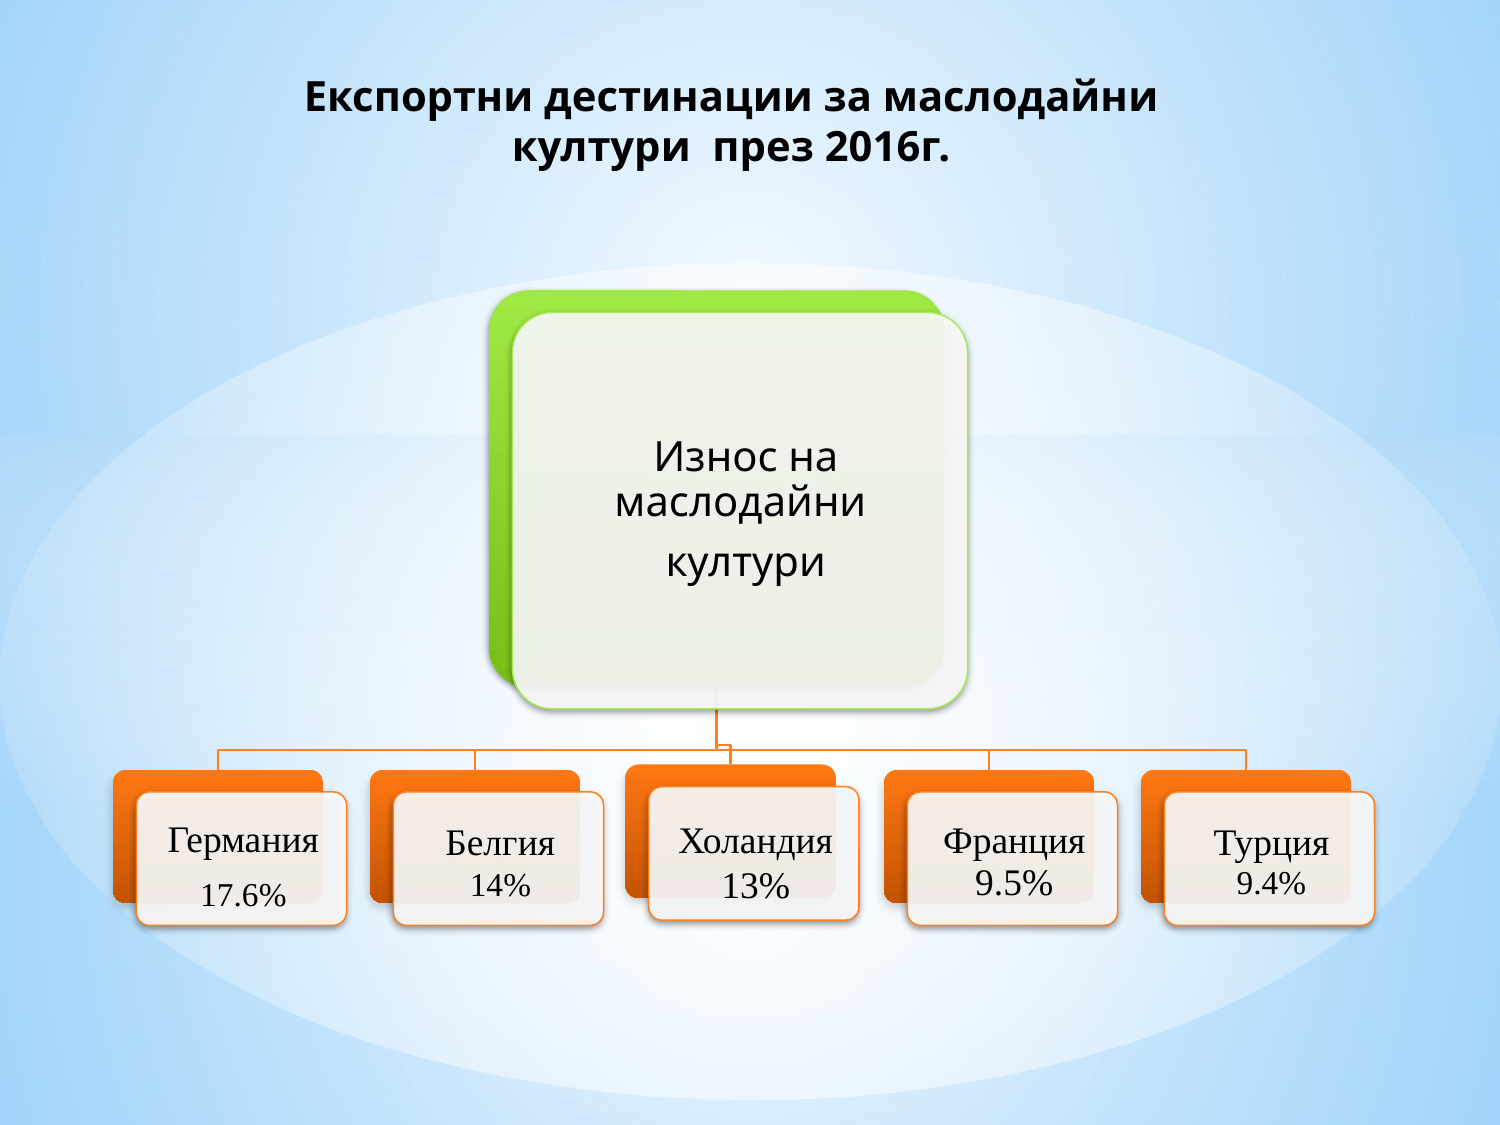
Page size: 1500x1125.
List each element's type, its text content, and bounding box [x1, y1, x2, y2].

text_box Експортни дестинации за маслодайни култури през 2016г. [237, 62, 1225, 172]
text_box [112, 174, 1376, 1063]
